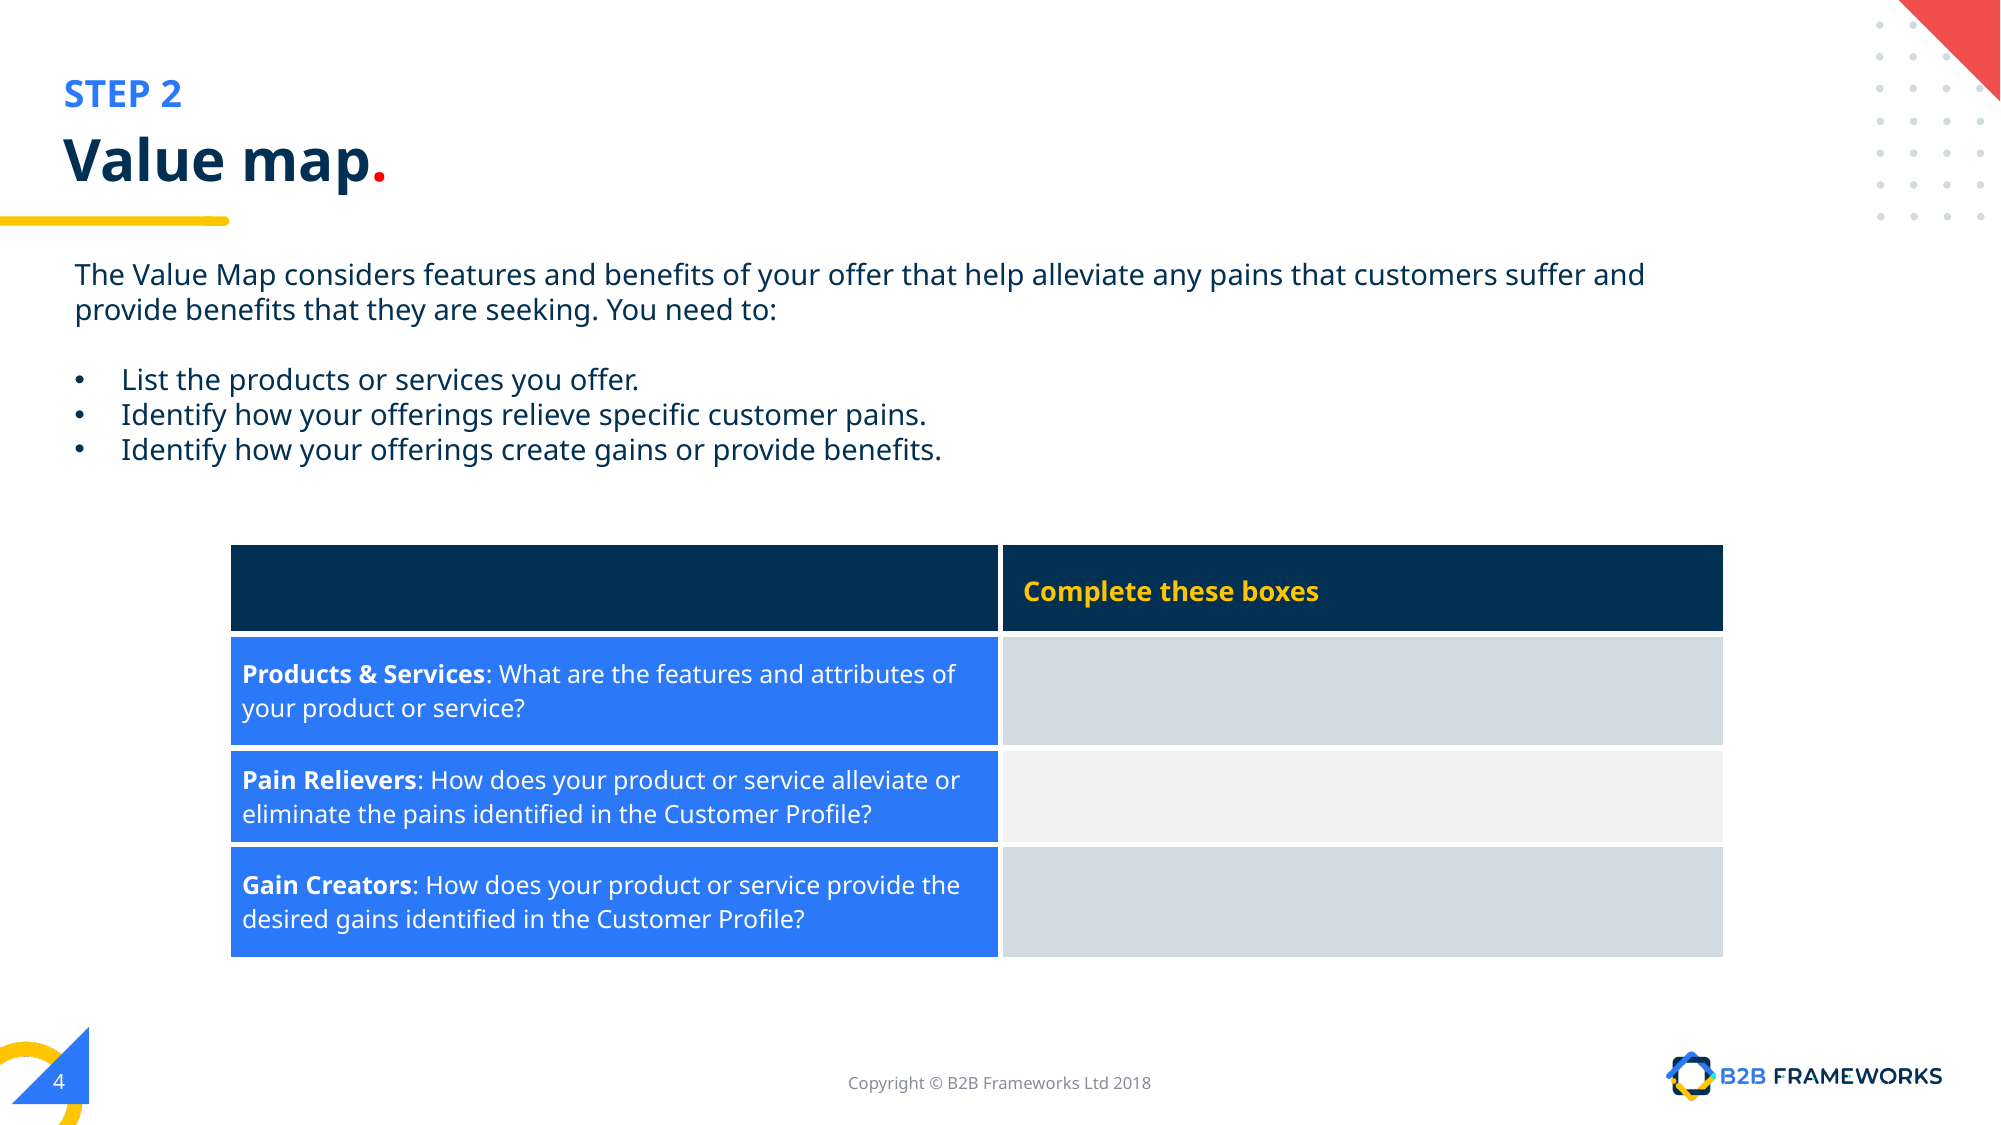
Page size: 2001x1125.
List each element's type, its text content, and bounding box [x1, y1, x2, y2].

title Value map. [49, 123, 1755, 207]
picture [0, 1041, 84, 1125]
table_cell [1003, 637, 1723, 745]
table_cell Gain Creators: How does your product or service provide the desired gains identified in the Customer Profile? [231, 847, 998, 957]
table_cell [1003, 847, 1723, 957]
slide_number ‹#› [38, 1052, 488, 1113]
table_header Complete these boxes [1003, 545, 1723, 631]
footer Copyright © B2B Frameworks Ltd 2018 [662, 1052, 1338, 1113]
picture [1655, 1040, 1952, 1111]
text_box The Value Map considers features and benefits of your offer that help alleviate any pains that customers suffer and provide benefits that they are seeking. You need to: List the products or services you offer. Identify how your offerings relieve specific customer pains. Identify how your offerings create gains or provide benefits. [59, 249, 1755, 474]
table_cell [1003, 751, 1723, 842]
table_cell Products & Services: What are the features and attributes of your product or service? [231, 637, 998, 745]
table_cell Pain Relievers: How does your product or service alleviate or eliminate the pains identified in the Customer Profile? [231, 751, 998, 842]
table_header [231, 545, 998, 631]
